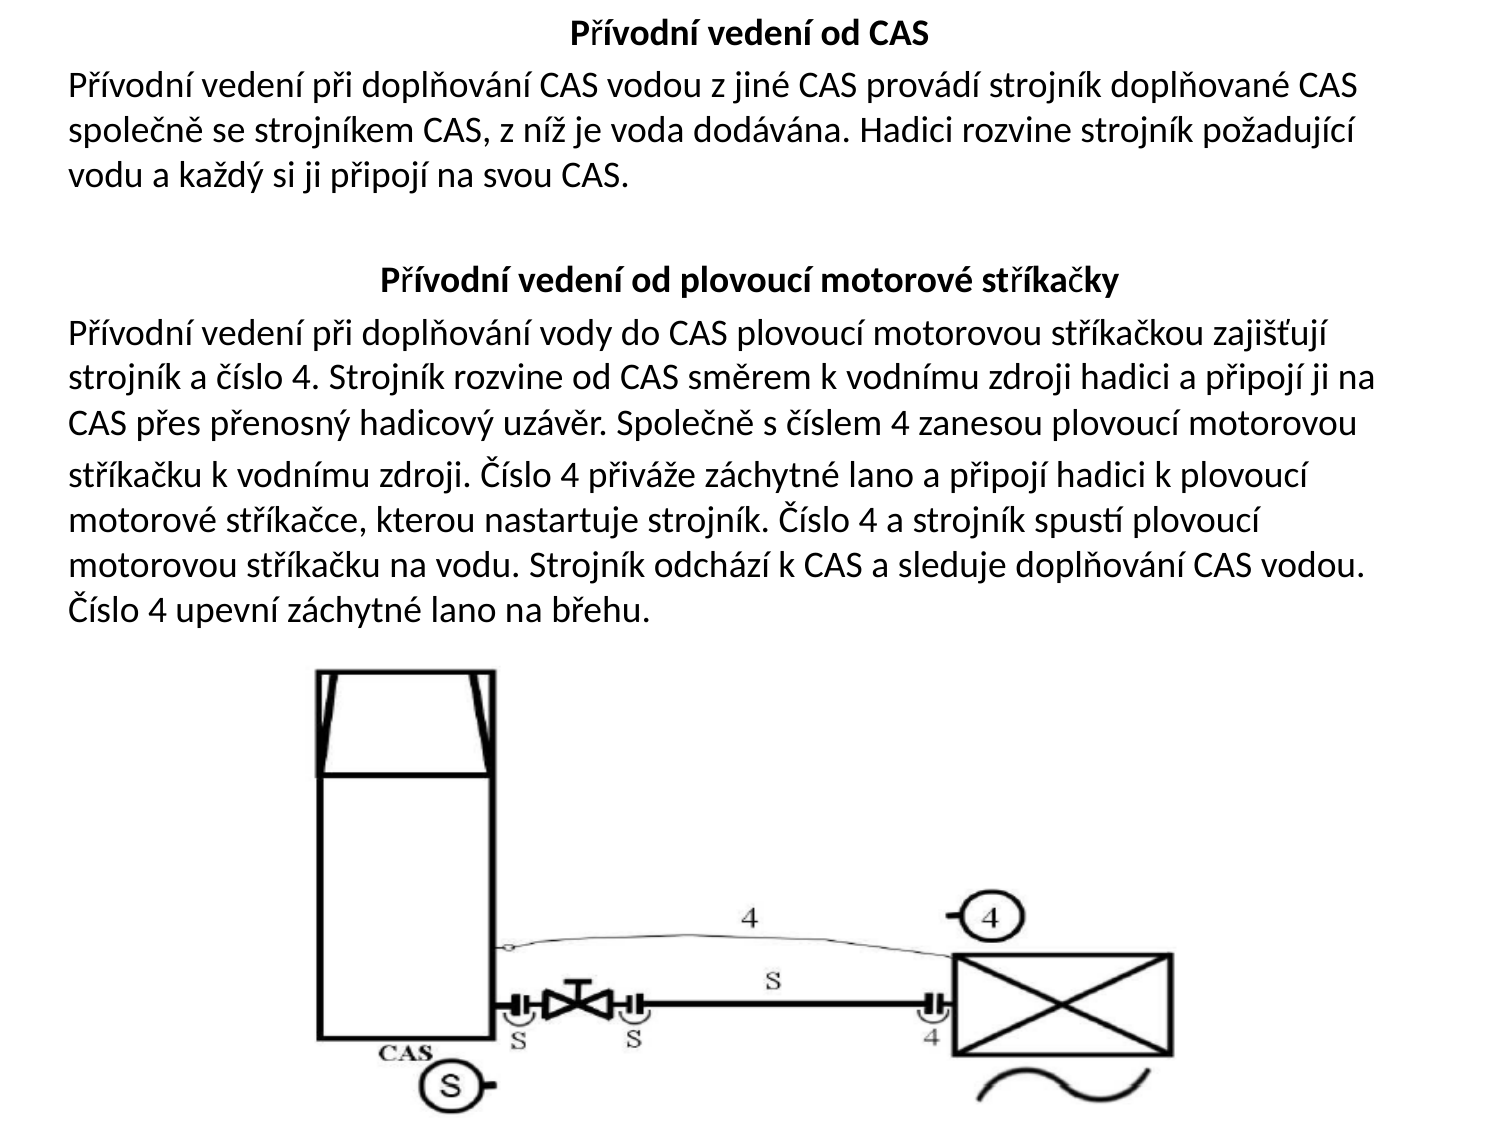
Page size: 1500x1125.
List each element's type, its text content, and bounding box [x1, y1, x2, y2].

list Přívodní vedení od CAS Přívodní vedení při doplňování CAS vodou z jiné CAS provádí strojník doplňované CAS společně se strojníkem CAS, z níž je voda dodávána. Hadici rozvine strojník požadující vodu a každý si ji připojí na svou CAS. Přívodní vedení od plovoucí motorové stříkačky Přívodní vedení při doplňování vody do CAS plovoucí motorovou stříkačkou zajišťují strojník a číslo 4. Strojník rozvine od CAS směrem k vodnímu zdroji hadici a připojí ji na CAS přes přenosný hadicový uzávěr. Společně s číslem 4 zanesou plovoucí motorovou stříkačku k vodnímu zdroji. Číslo 4 přiváže záchytné lano a připojí hadici k plovoucí motorové stříkačce, kterou nastartuje strojník. Číslo 4 a strojník spustí plovoucí motorovou stříkačku na vodu. Strojník odchází k CAS a sleduje doplňování CAS vodou. Číslo 4 upevní záchytné lano na břehu. [53, 0, 1447, 1125]
picture [265, 656, 1223, 1125]
